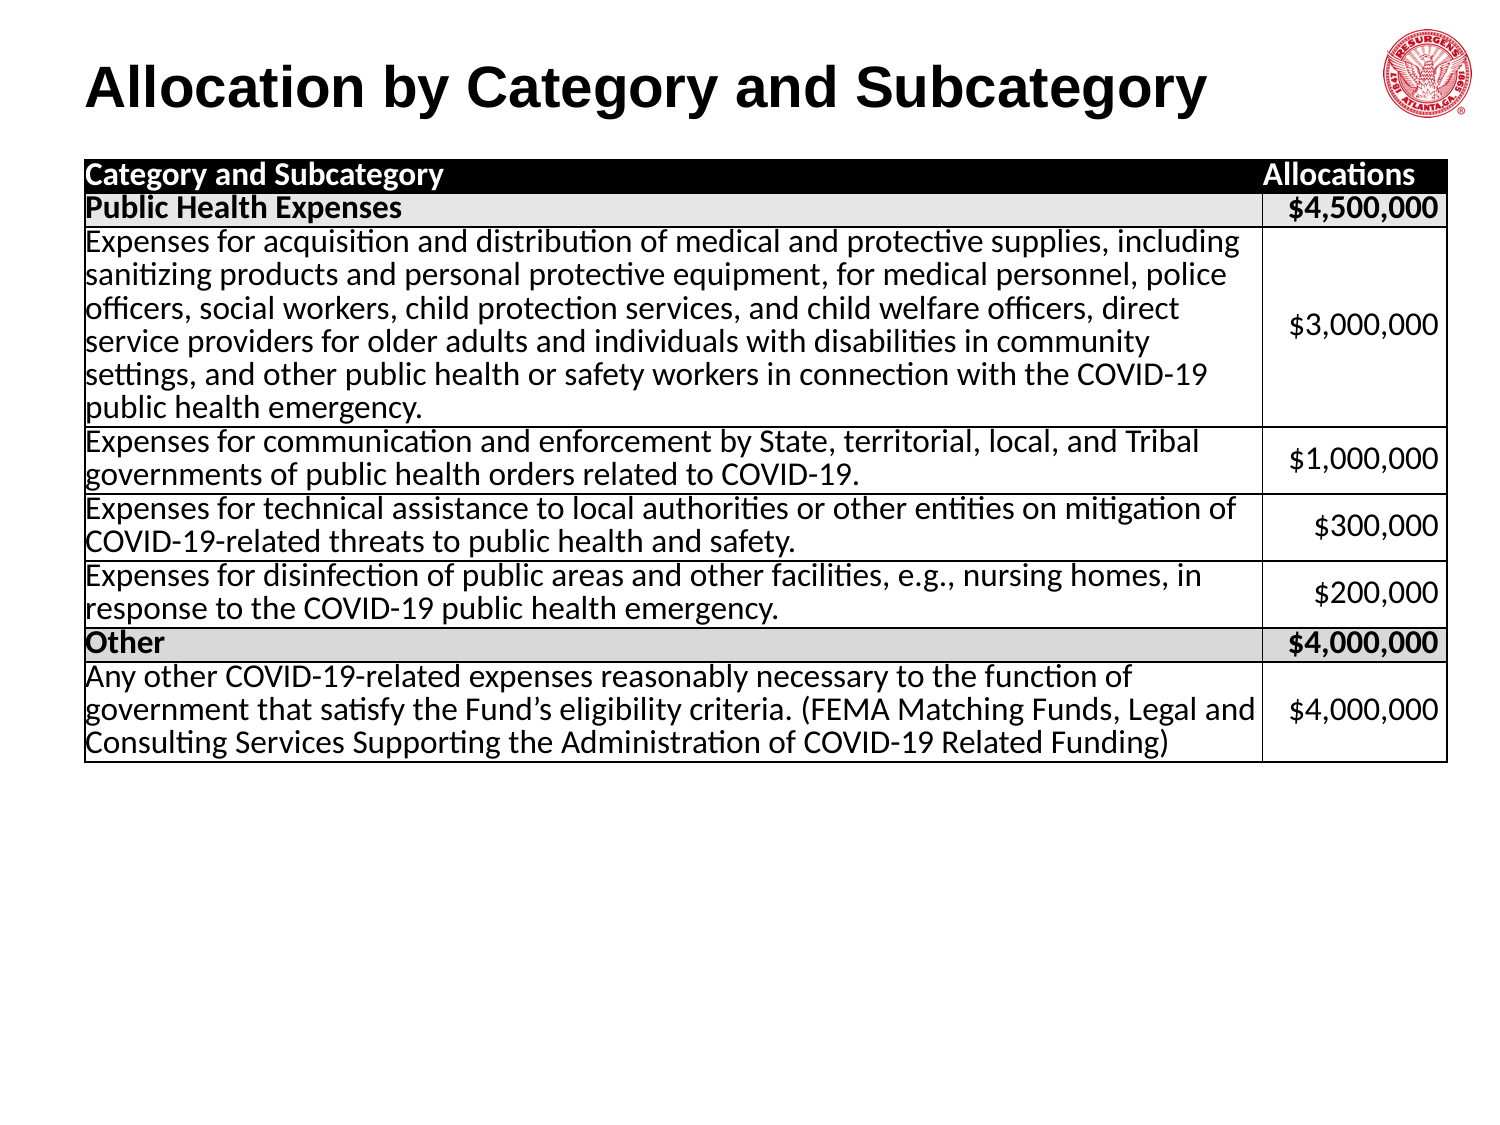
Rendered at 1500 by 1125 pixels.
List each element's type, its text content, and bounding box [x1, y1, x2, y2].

table_cell Expenses for technical assistance to local authorities or other entities on mitigation of COVID-19-related threats to public health and safety. [86, 495, 1262, 560]
table_cell $1,000,000 [1263, 428, 1446, 493]
table_cell Any other COVID-19-related expenses reasonably necessary to the function of government that satisfy the Fund’s eligibility criteria. (FEMA Matching Funds, Legal and Consulting Services Supporting the Administration of COVID-19 Related Funding) [86, 663, 1262, 761]
table_cell $200,000 [1263, 562, 1446, 627]
table_cell $4,500,000 [1263, 194, 1446, 226]
table_header Allocations [1263, 161, 1446, 193]
table_cell Expenses for communication and enforcement by State, territorial, local, and Tribal governments of public health orders related to COVID-19. [86, 428, 1262, 493]
table_cell $300,000 [1263, 495, 1446, 560]
table_cell Expenses for acquisition and distribution of medical and protective supplies, including sanitizing products and personal protective equipment, for medical personnel, police officers, social workers, child protection services, and child welfare officers, direct service providers for older adults and individuals with disabilities in community settings, and other public health or safety workers in connection with the COVID-19 public health emergency. [86, 228, 1262, 426]
text_box Allocation by Category and Subcategory [69, 41, 1417, 147]
picture [1382, 28, 1473, 119]
table_header Category and Subcategory [86, 161, 1262, 193]
table_cell Public Health Expenses [86, 194, 1262, 226]
table_cell $4,000,000 [1263, 663, 1446, 761]
table_cell $3,000,000 [1263, 228, 1446, 426]
table_cell Other [86, 629, 1262, 661]
table_cell Expenses for disinfection of public areas and other facilities, e.g., nursing homes, in response to the COVID-19 public health emergency. [86, 562, 1262, 627]
table_cell $4,000,000 [1263, 629, 1446, 661]
